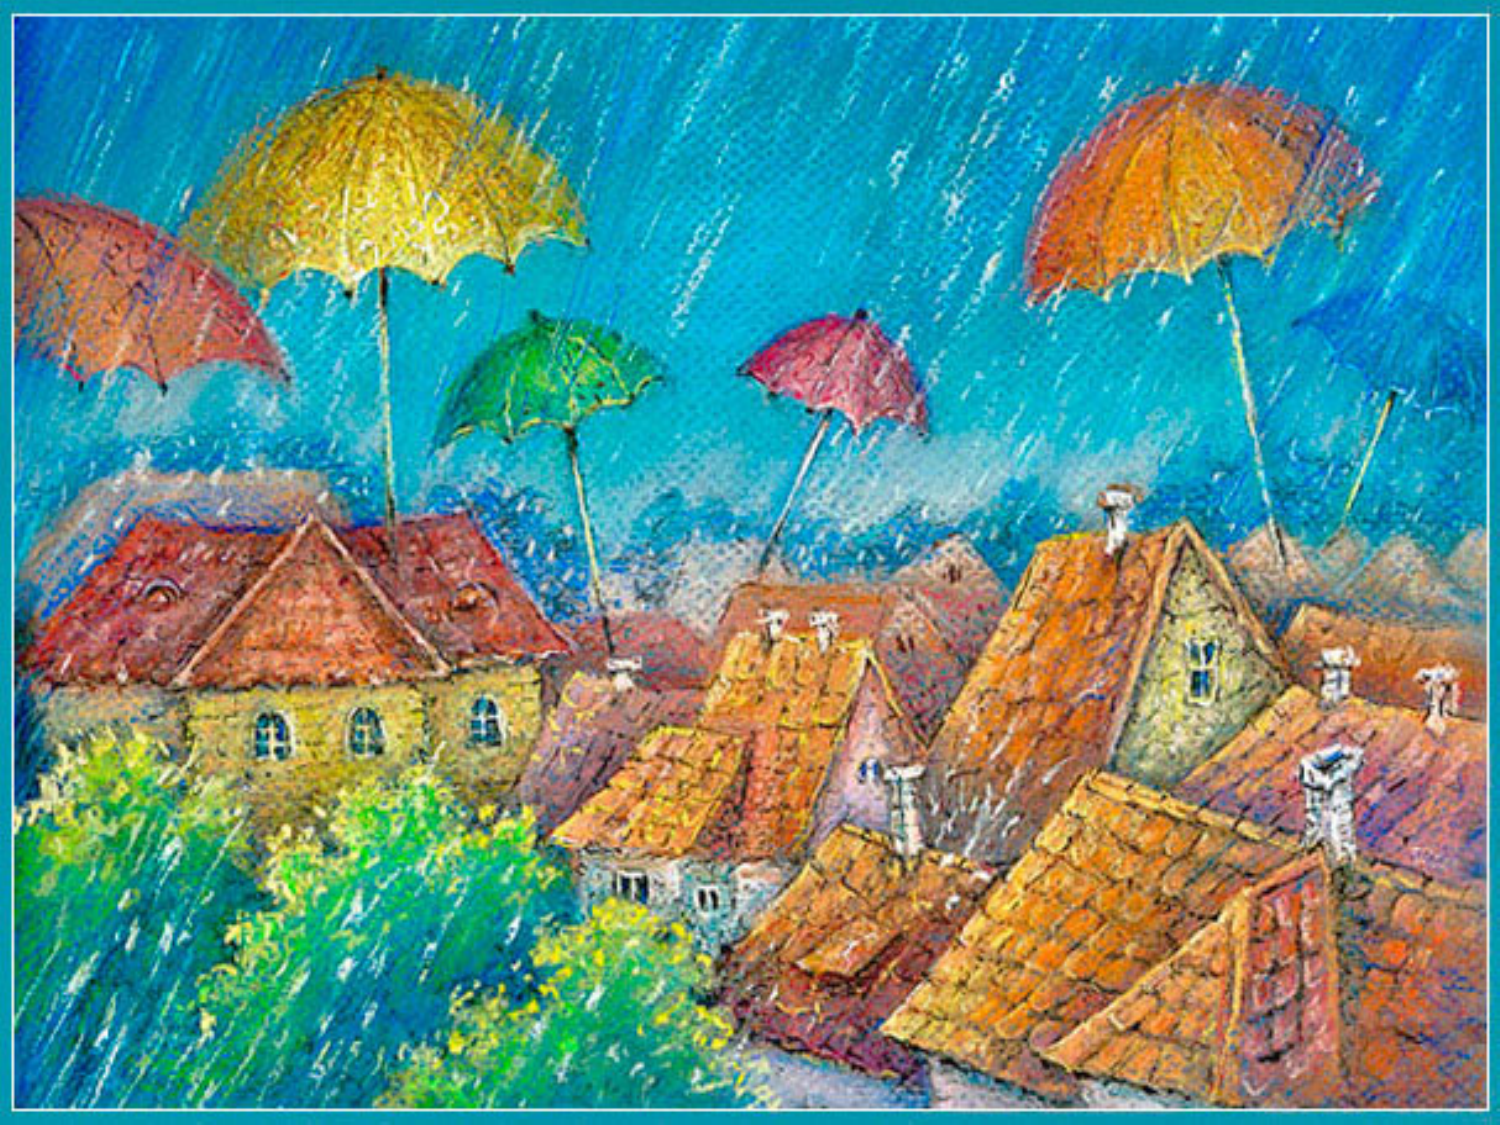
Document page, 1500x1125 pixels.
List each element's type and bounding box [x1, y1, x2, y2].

list [0, 0, 1500, 1125]
